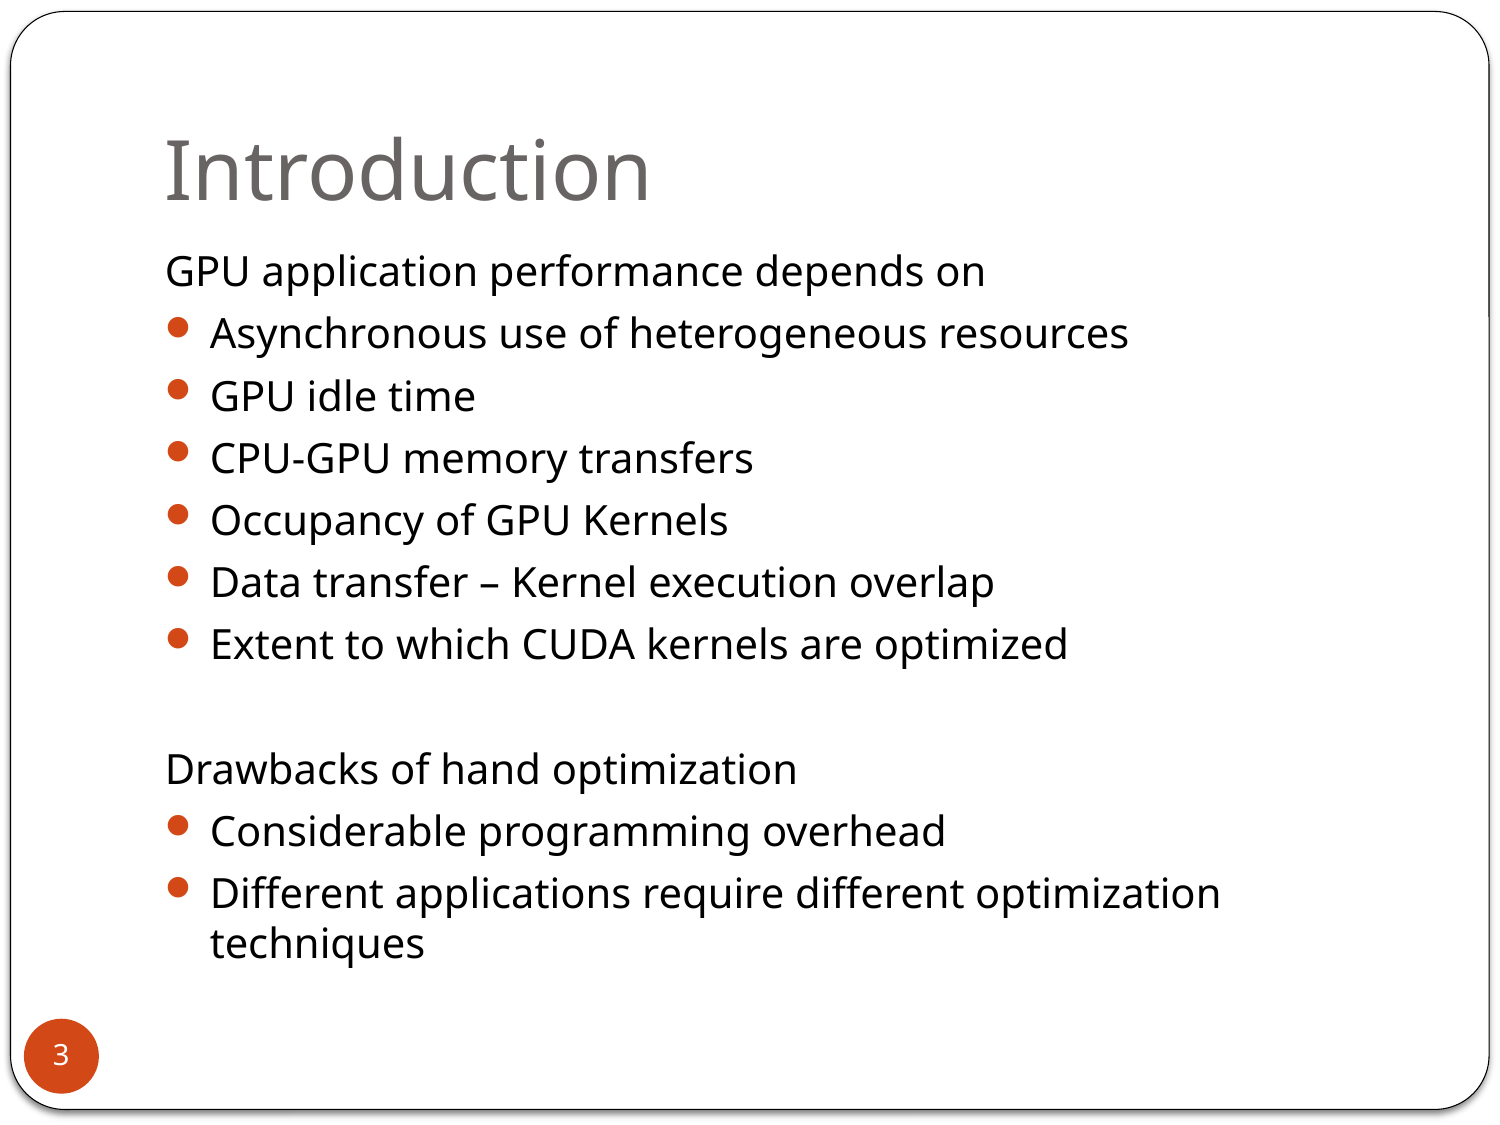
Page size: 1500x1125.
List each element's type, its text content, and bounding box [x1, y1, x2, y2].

slide_number 3 [23, 1018, 99, 1094]
list GPU application performance depends on Asynchronous use of heterogeneous resources GPU idle time CPU-GPU memory transfers Occupancy of GPU Kernels Data transfer – Kernel execution overlap Extent to which CUDA kernels are optimized Drawbacks of hand optimization Considerable programming overhead Different applications require different optimization techniques [150, 237, 1425, 988]
title Introduction [150, 45, 1425, 233]
